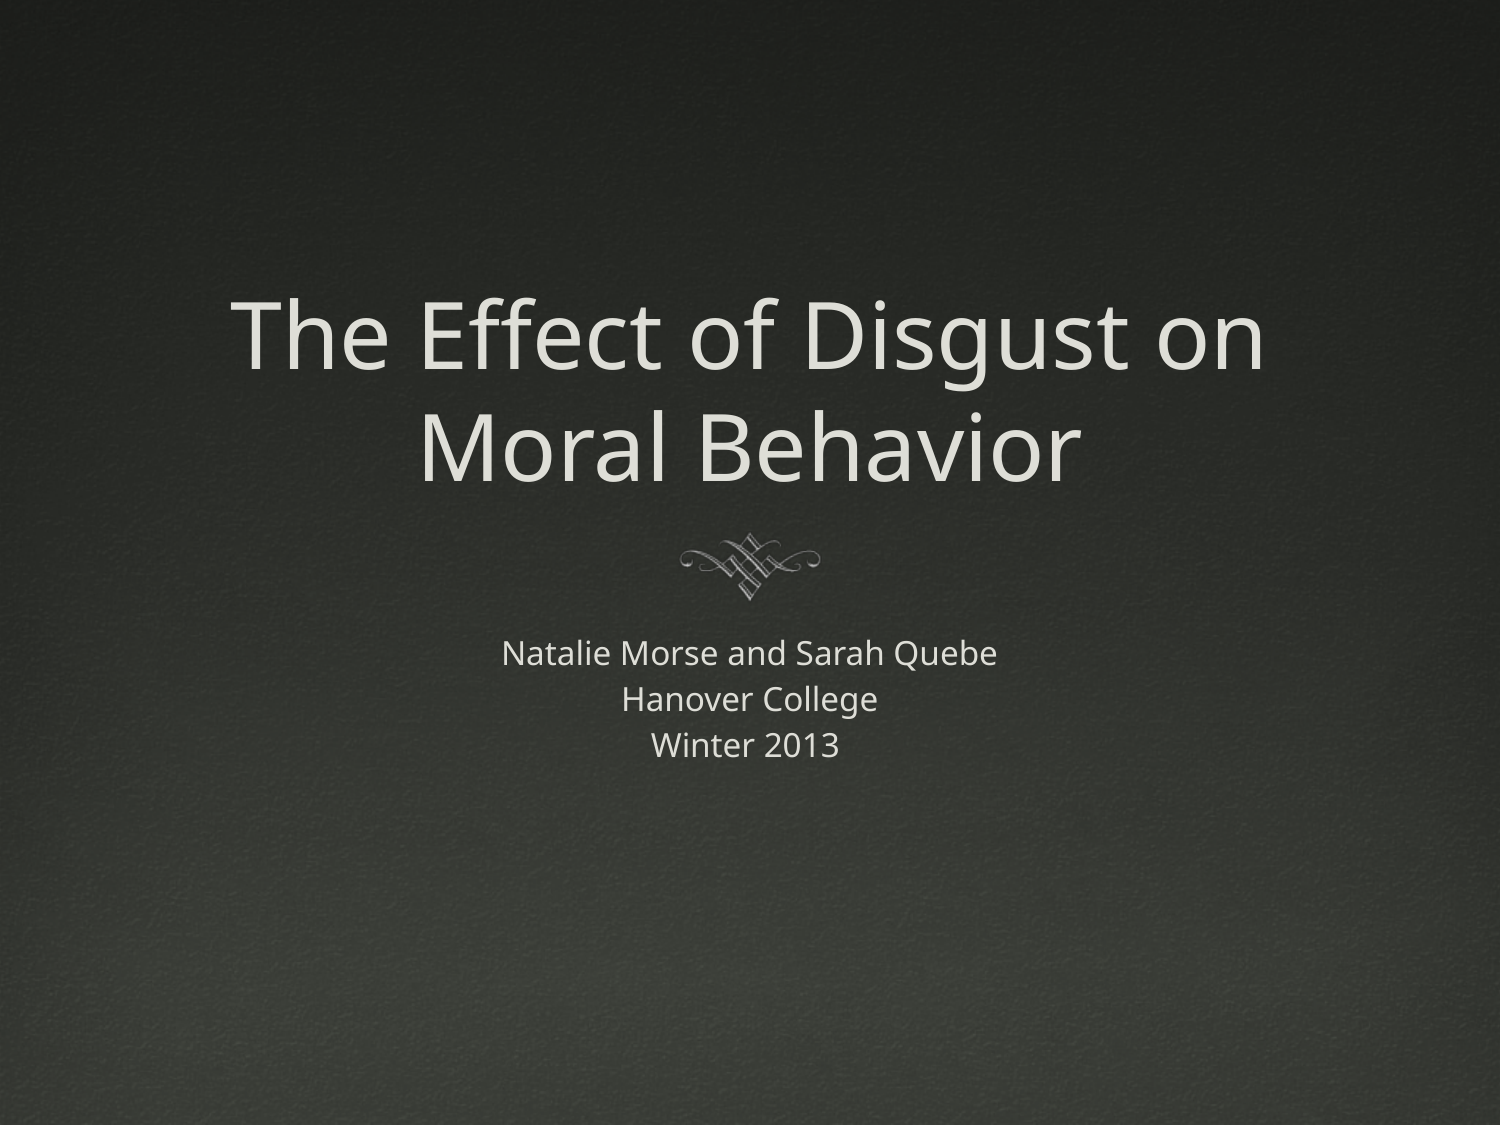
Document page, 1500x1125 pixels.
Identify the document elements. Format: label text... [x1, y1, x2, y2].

subtitle Natalie Morse and Sarah Quebe Hanover College Winter 2013 [112, 624, 1388, 913]
picture [657, 508, 843, 624]
title The Effect of Disgust on Moral Behavior [112, 266, 1388, 508]
